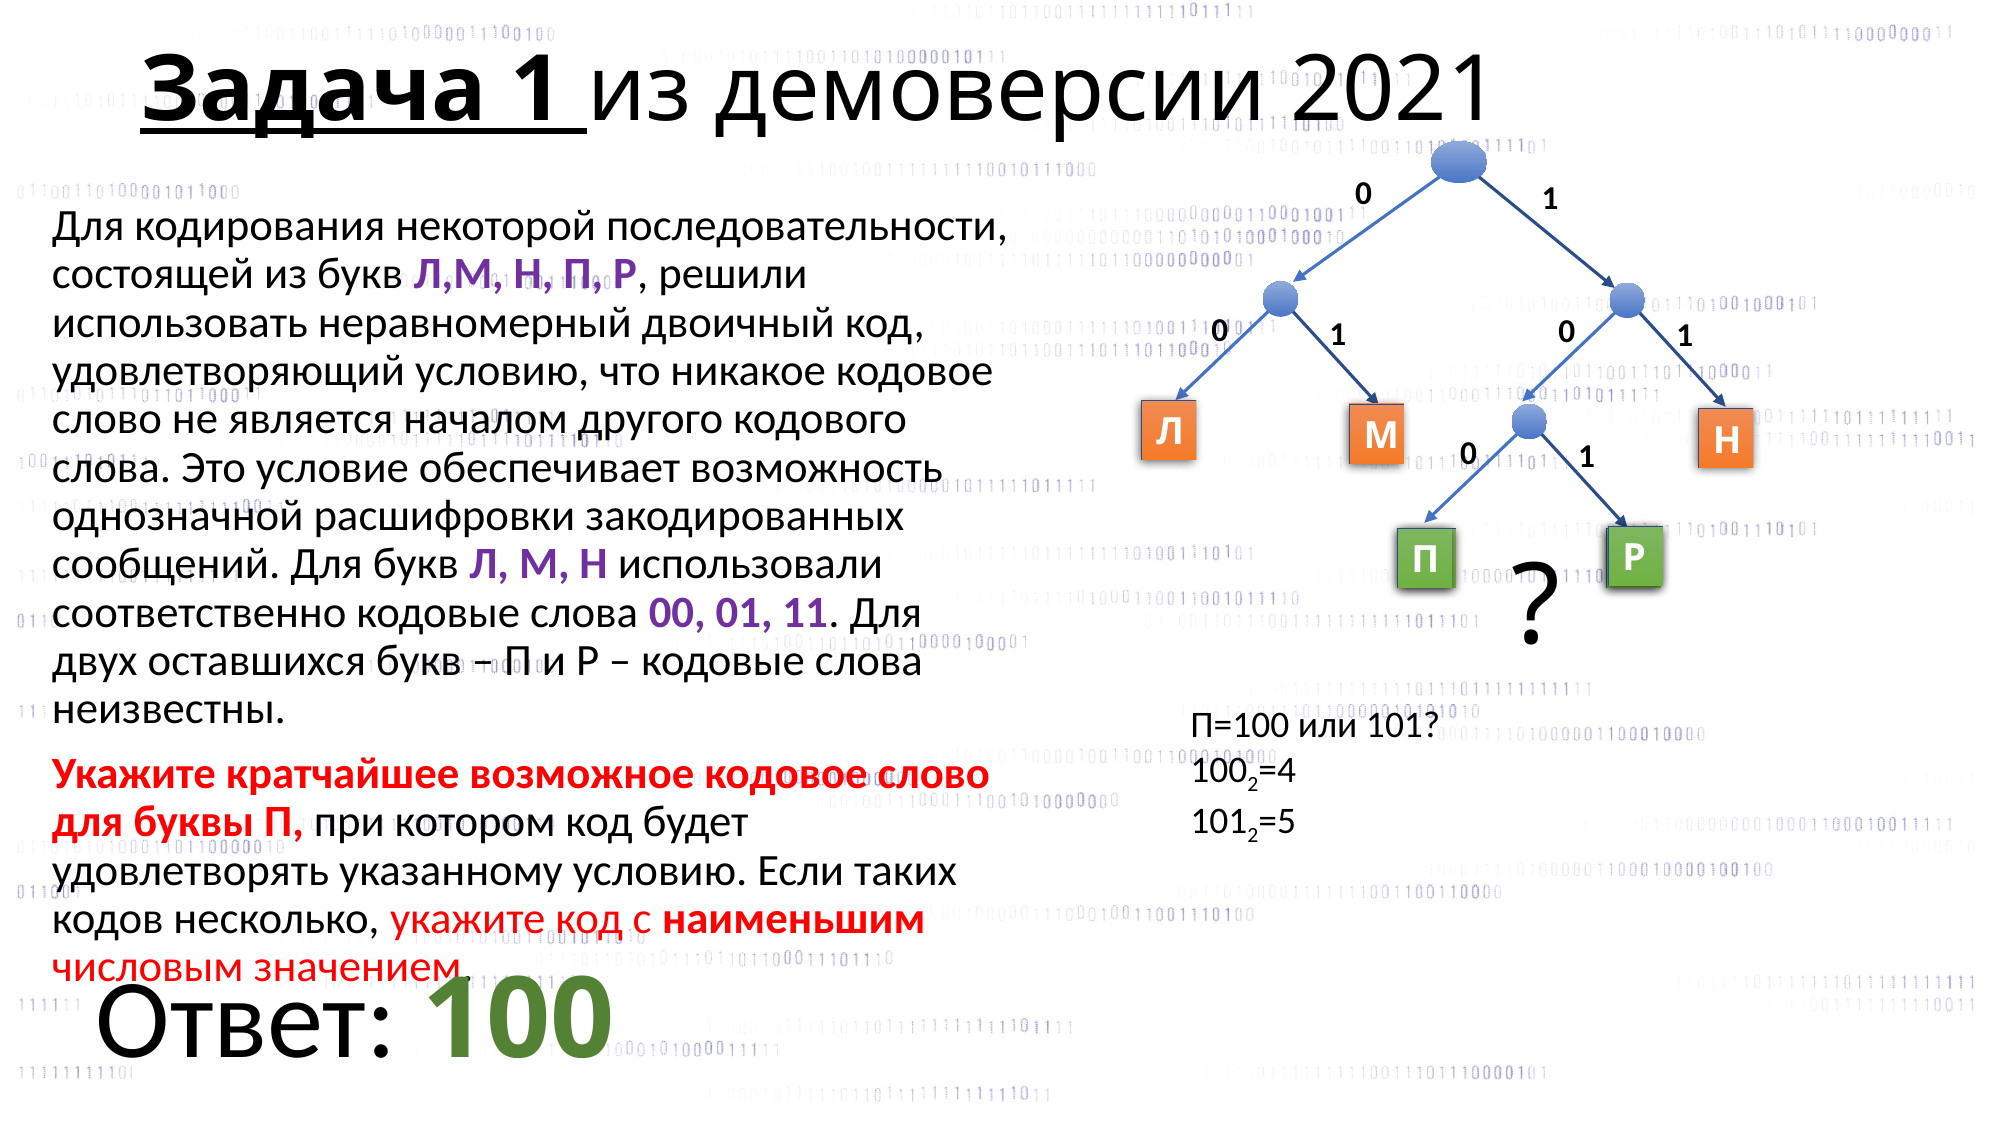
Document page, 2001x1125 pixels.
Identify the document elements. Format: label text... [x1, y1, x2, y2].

text_box Р [1607, 526, 1663, 586]
picture [11, 0, 1979, 1107]
text_box Л [1141, 400, 1197, 460]
title Задача 1 из демоверсии 2021 [125, 30, 1850, 152]
text_box П [1396, 528, 1452, 588]
text_box ? [1495, 529, 1575, 674]
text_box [1293, 141, 1615, 289]
text_box М [1348, 403, 1404, 464]
text_box П=100 или 101? 1002=4 1012=5 [1175, 692, 1812, 855]
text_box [1522, 282, 1726, 407]
list Для кодирования некоторой последовательности, состоящей из букв Л,М, Н, П, Р, решили использовать неравномерный двоичный код, удовлетворяющий условию, что никакое кодовое слово не является началом другого кодового слова. Это условие обеспечивает возможность однозначной расшифровки закодированных сообщений. Для букв Л, М, Н использовали соответственно кодовые слова 00, 01, 11. Для двух оставшихся букв – П и Р – кодовые слова неизвестны. Укажите кратчайшее возможное кодовое слово для буквы П, при котором код будет удовлетворять указанному условию. Если таких кодов несколько, укажите код с наименьшим числовым значением. [36, 194, 1025, 1014]
text_box Ответ: 100 [80, 937, 631, 1088]
text_box Н [1698, 408, 1754, 468]
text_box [1175, 281, 1379, 406]
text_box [1424, 404, 1628, 529]
